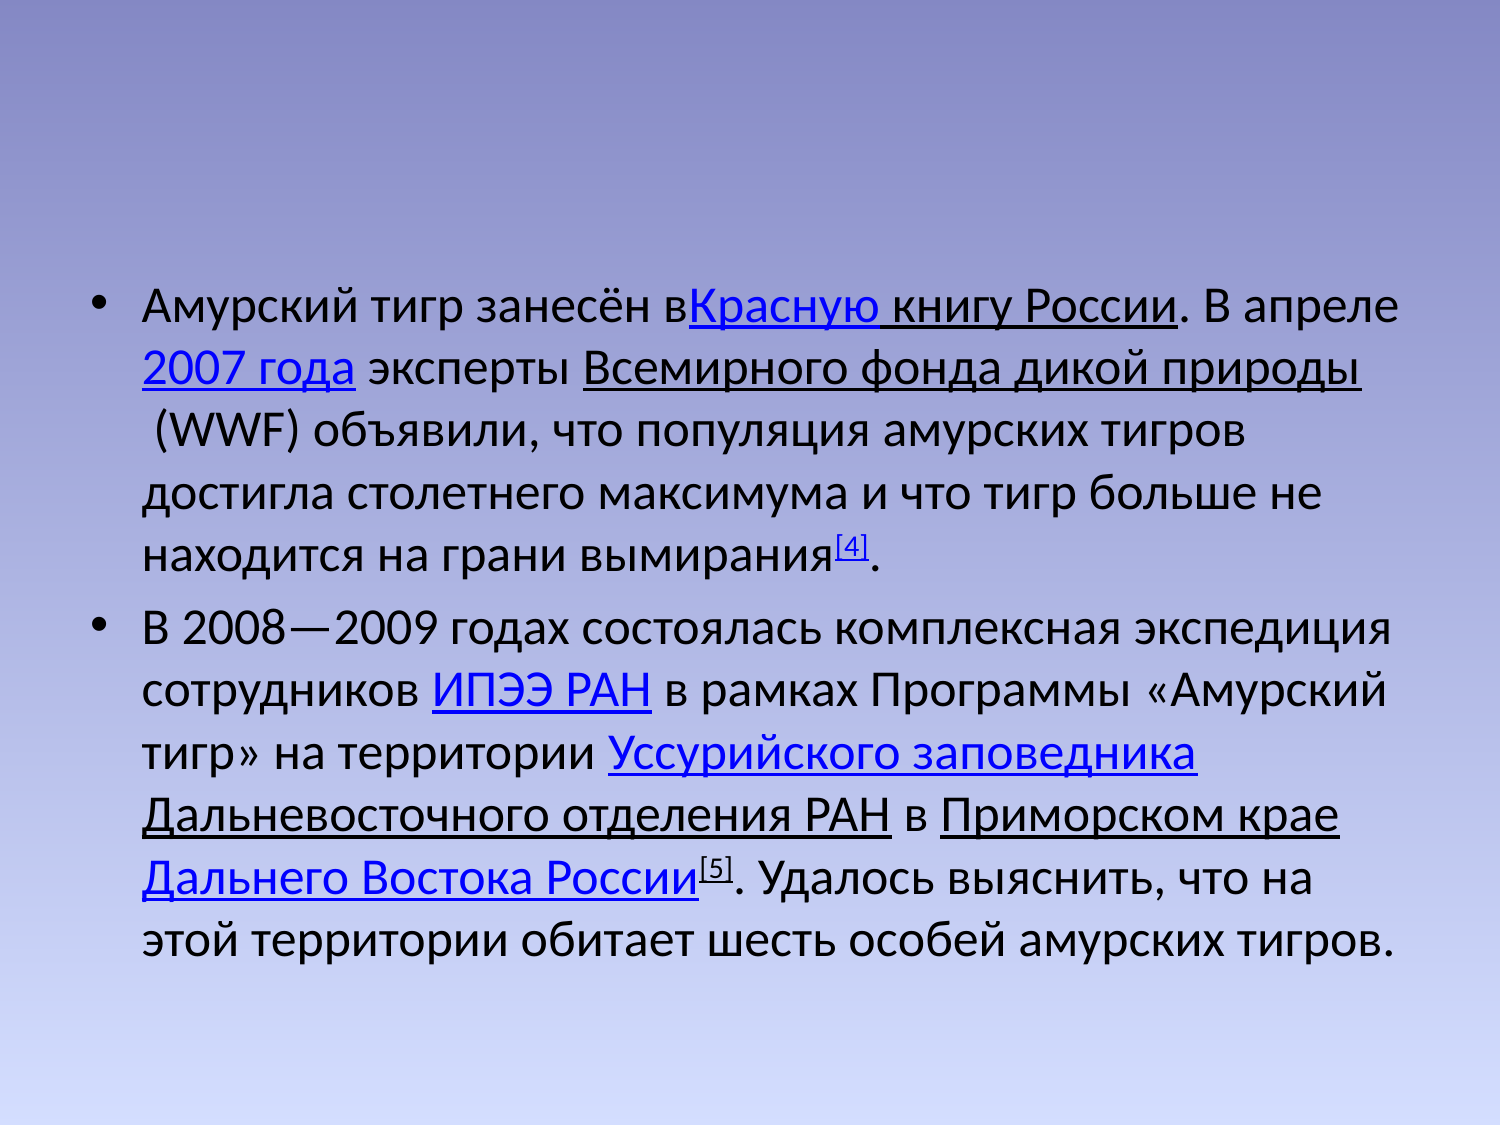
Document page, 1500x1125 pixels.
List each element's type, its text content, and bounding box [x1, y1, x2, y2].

list Амурский тигр занесён вКрасную книгу России. В апреле2007 года эксперты Всемирного фонда дикой природы (WWF) объявили, что популяция амурских тигров достигла столетнего максимума и что тигр больше не находится на грани вымирания[4]. В 2008—2009 годах состоялась комплексная экспедиция сотрудников ИПЭЭ РАН в рамках Программы «Амурский тигр» на территории Уссурийского заповедника Дальневосточного отделения РАН в Приморском крае Дальнего Востока России[5]. Удалось выяснить, что на этой территории обитает шесть особей амурских тигров. [75, 262, 1425, 1005]
